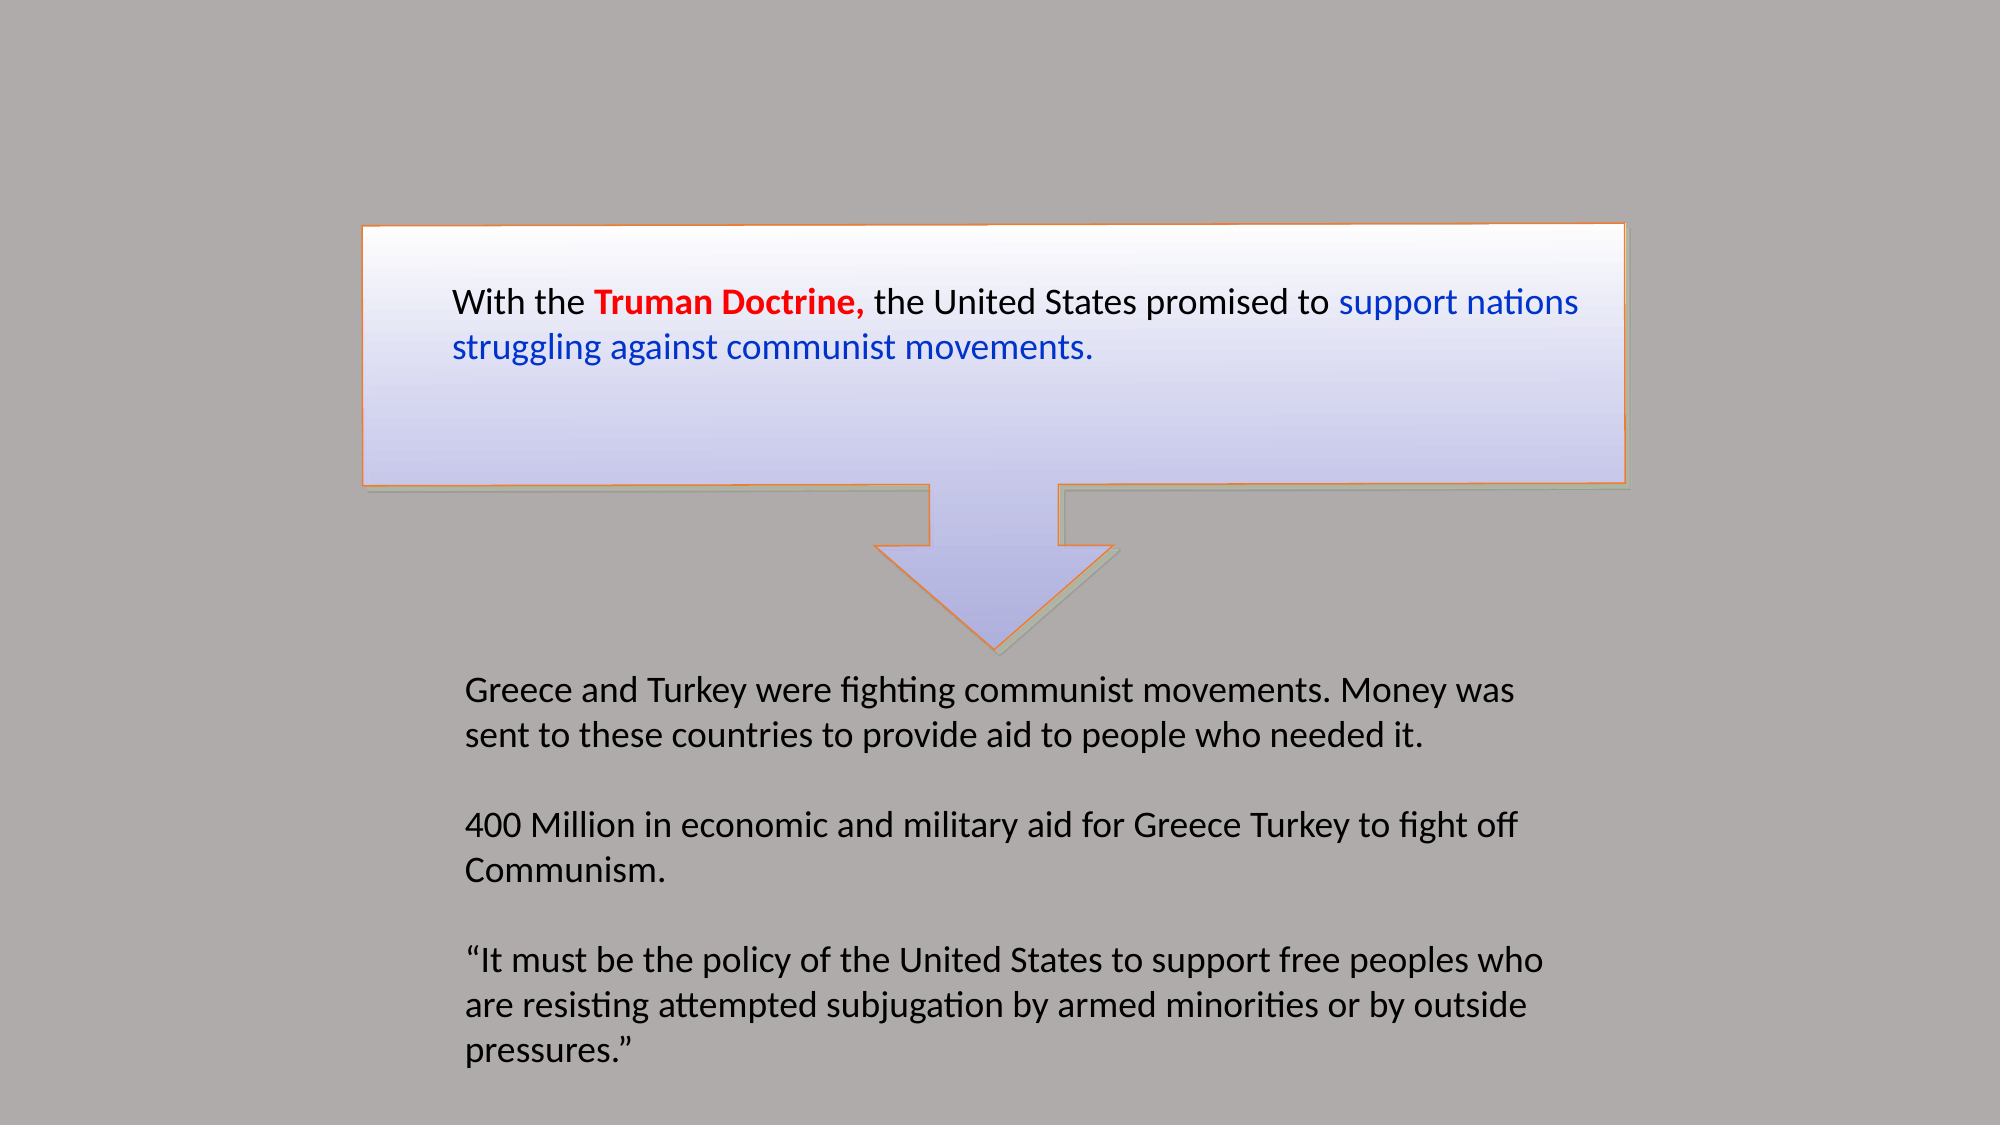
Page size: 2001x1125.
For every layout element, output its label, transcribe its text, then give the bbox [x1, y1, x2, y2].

text_box Greece and Turkey were fighting communist movements. Money was sent to these countries to provide aid to people who needed it. 400 Million in economic and military aid for Greece Turkey to fight off Communism. “It must be the policy of the United States to support free peoples who are resisting attempted subjugation by armed minorities or by outside pressures.” [450, 657, 1600, 1125]
text_box With the Truman Doctrine, the United States promised to support nations struggling against communist movements. [437, 270, 1700, 375]
text_box [362, 223, 1626, 650]
